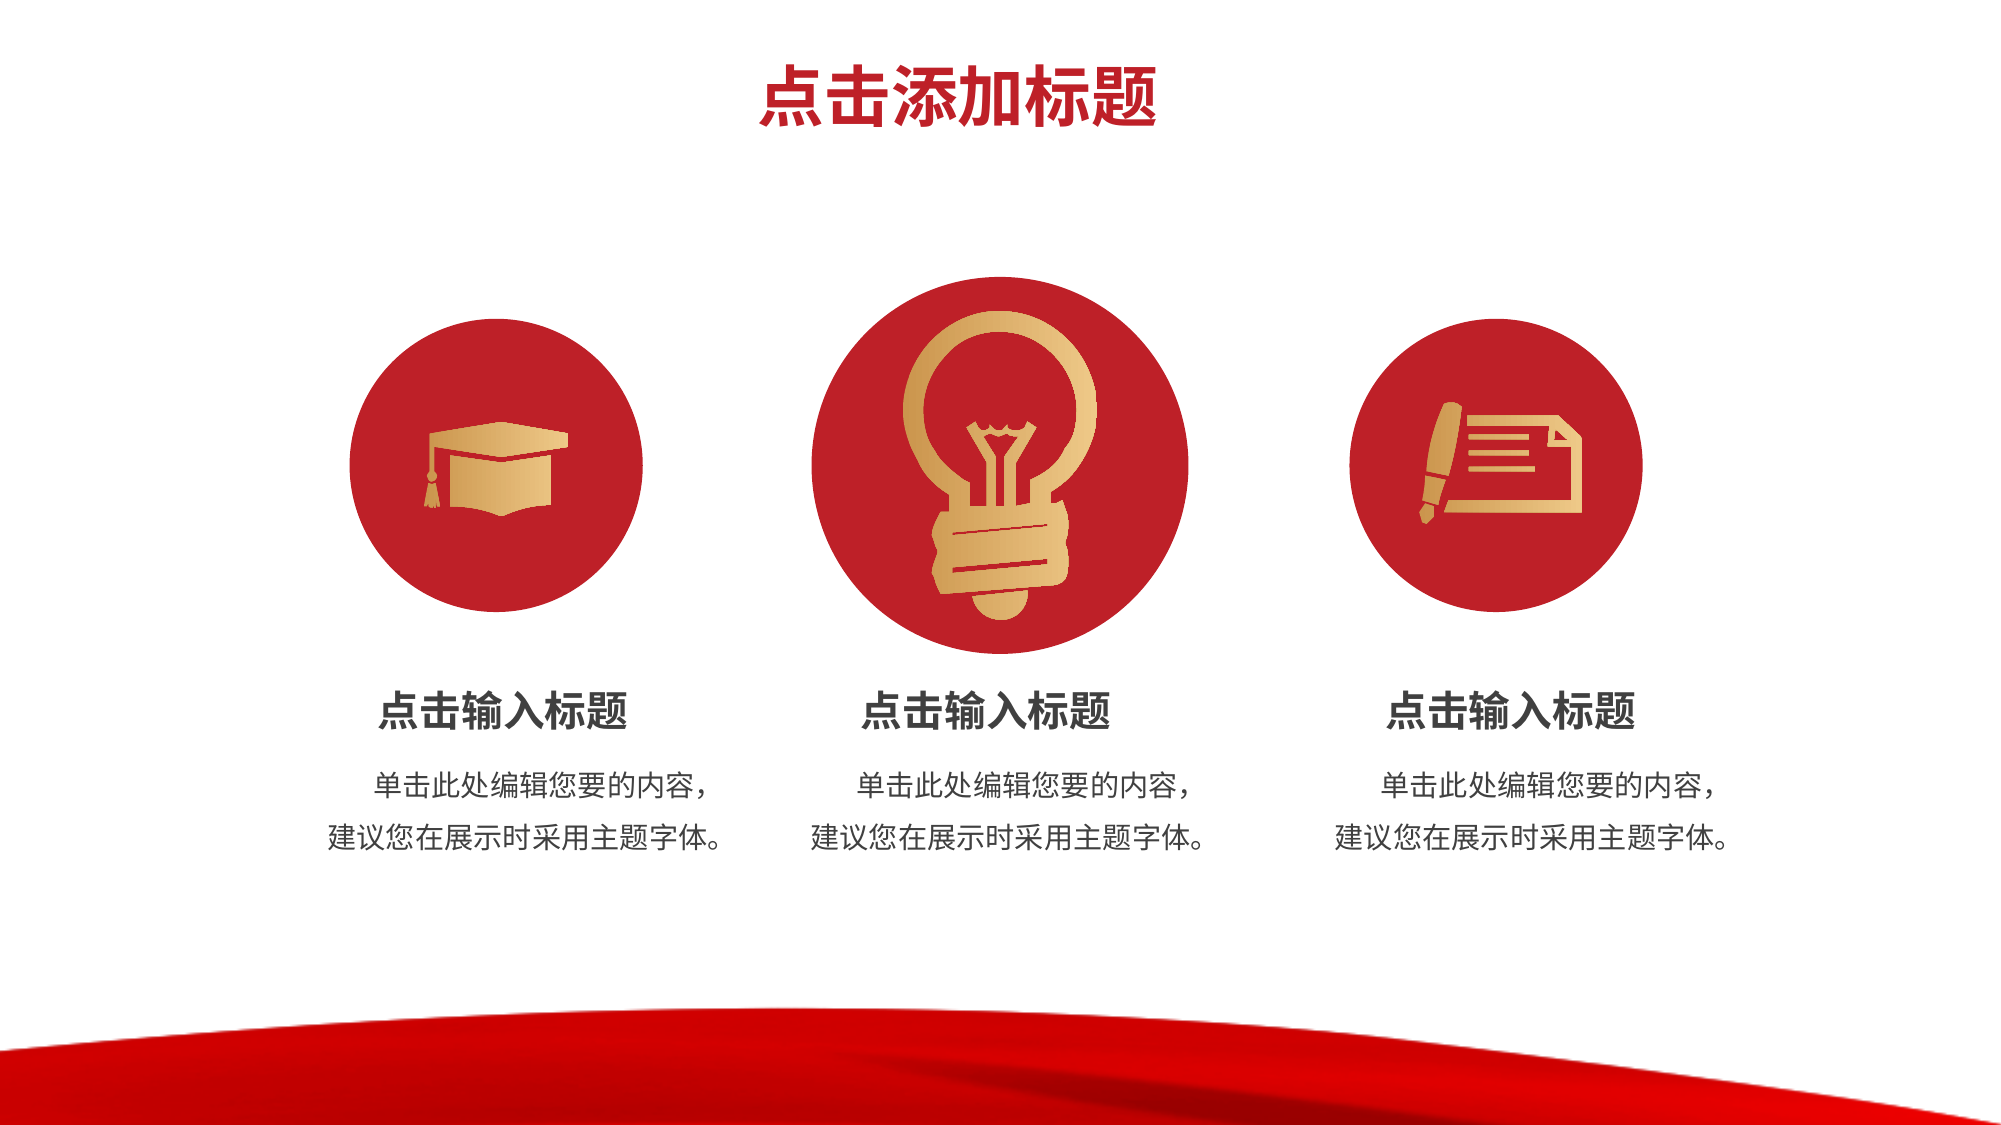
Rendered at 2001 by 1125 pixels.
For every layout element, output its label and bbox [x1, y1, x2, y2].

text_box [352, 677, 1662, 733]
text_box [0, 47, 2000, 1125]
